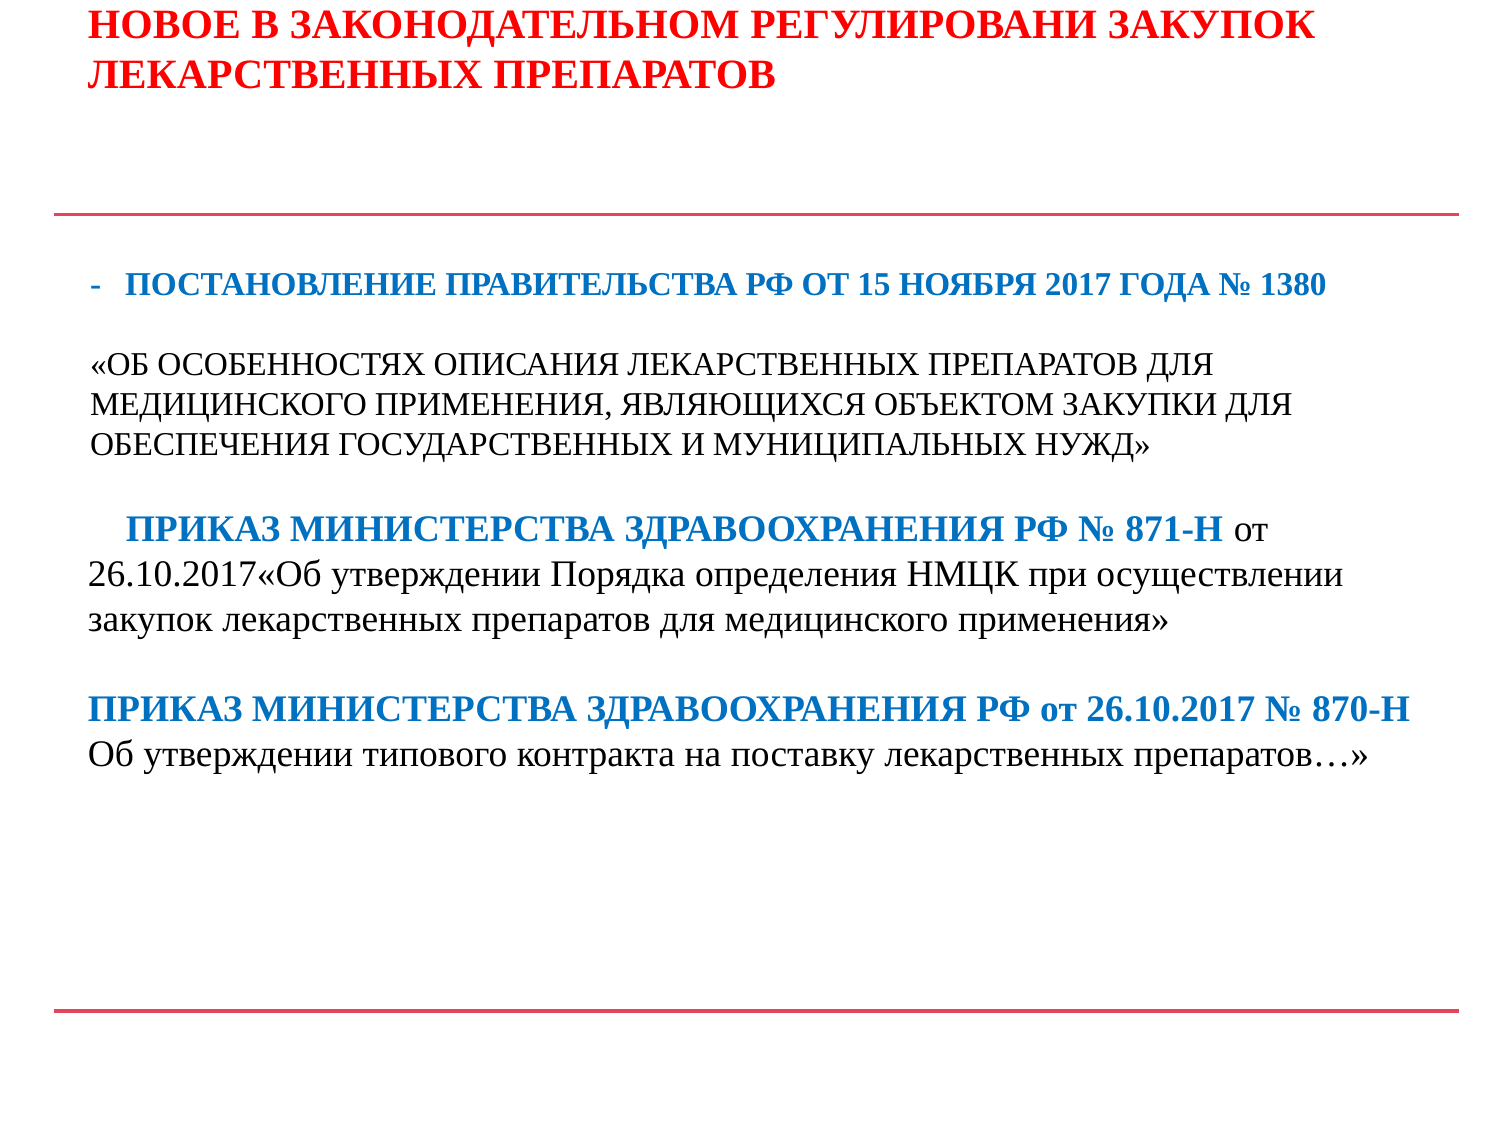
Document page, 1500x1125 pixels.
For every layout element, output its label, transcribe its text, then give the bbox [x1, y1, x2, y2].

title НОВОЕ В ЗАКОНОДАТЕЛЬНОМ РЕГУЛИРОВАНИ ЗАКУПОК ЛЕКАРСТВЕННЫХ ПРЕПАРАТОВ [87, 0, 1413, 182]
text_box - ПОСТАНОВЛЕНИЕ ПРАВИТЕЛЬСТВА РФ ОТ 15 НОЯБРЯ 2017 ГОДА № 1380 «ОБ ОСОБЕННОСТЯХ ОПИСАНИЯ ЛЕКАРСТВЕННЫХ ПРЕПАРАТОВ ДЛЯ МЕДИЦИНСКОГО ПРИМЕНЕНИЯ, ЯВЛЯЮЩИХСЯ ОБЪЕКТОМ ЗАКУПКИ ДЛЯ ОБЕСПЕЧЕНИЯ ГОСУДАРСТВЕННЫХ И МУНИЦИПАЛЬНЫХ НУЖД» ПРИКАЗ МИНИСТЕРСТВА ЗДРАВООХРАНЕНИЯ РФ № 871-Н от 26.10.2017«Об утверждении Порядка определения НМЦК при осуществлении закупок лекарственных препаратов для медицинского применения» ПРИКАЗ МИНИСТЕРСТВА ЗДРАВООХРАНЕНИЯ РФ от 26.10.2017 № 870-Н Об утверждении типового контракта на поставку лекарственных препаратов…» [87, 262, 1420, 960]
